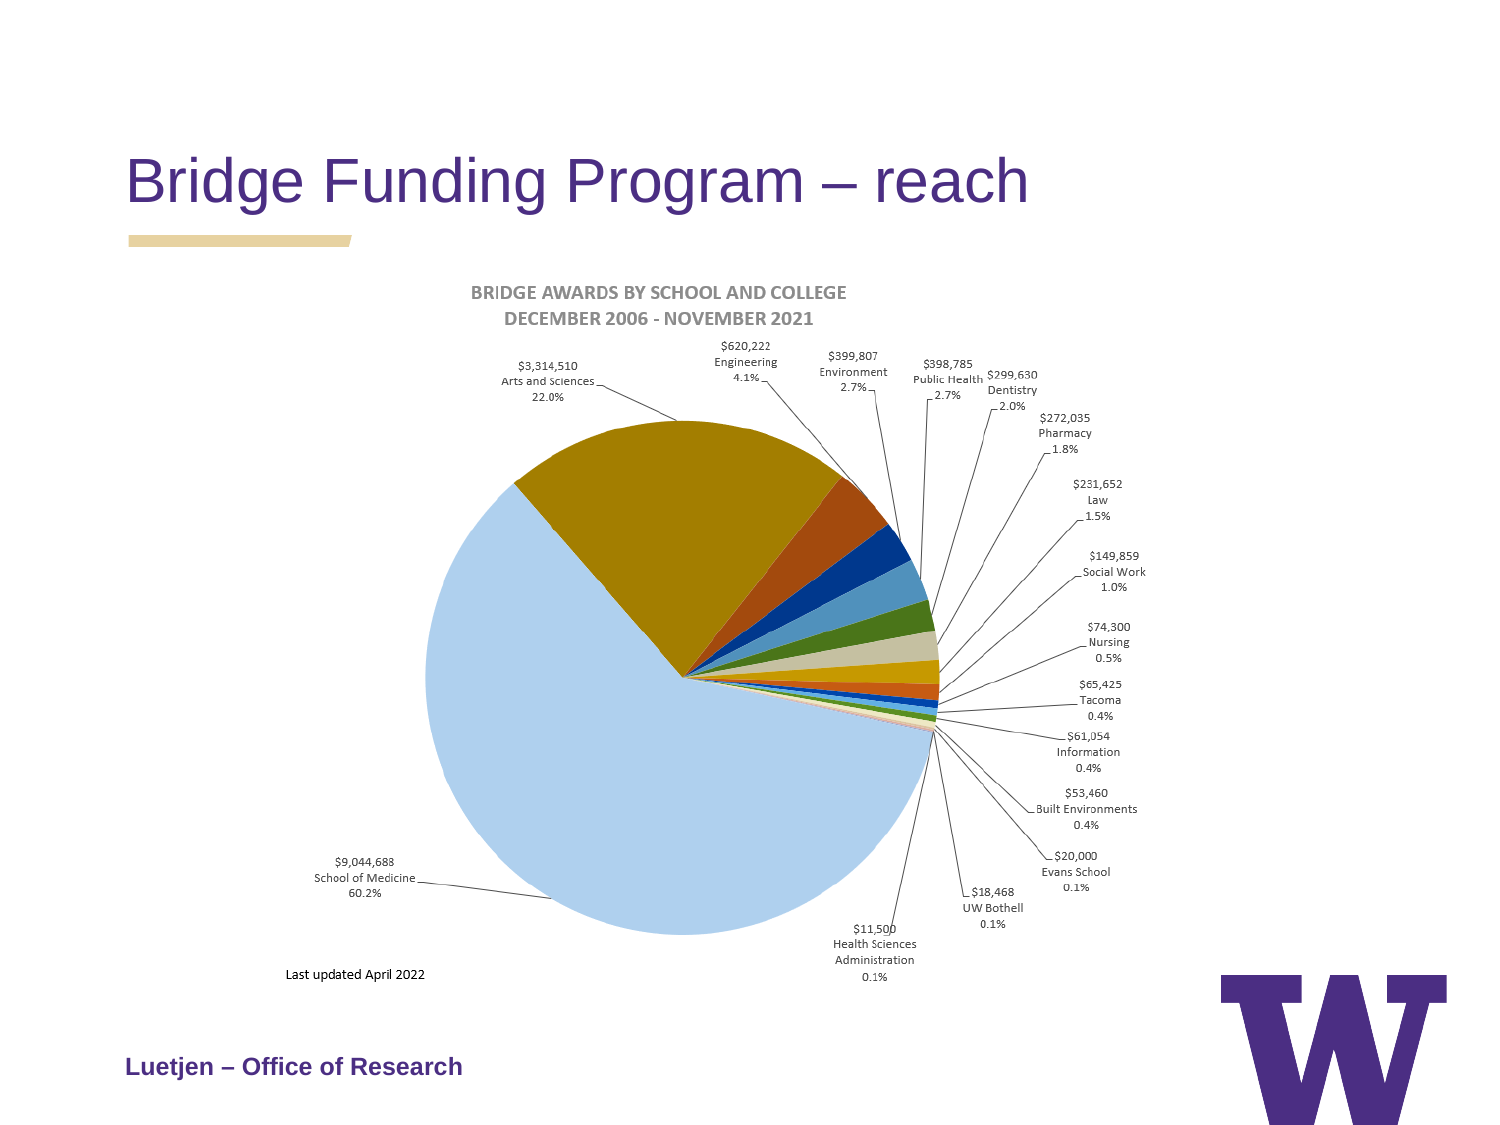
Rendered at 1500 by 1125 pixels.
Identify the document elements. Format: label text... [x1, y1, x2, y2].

picture [1221, 975, 1447, 1125]
picture [128, 235, 352, 247]
text_box Luetjen – Office of Research [110, 1033, 1297, 1088]
list Bridge Funding Program – reach [110, 60, 1453, 224]
picture [282, 276, 1146, 986]
